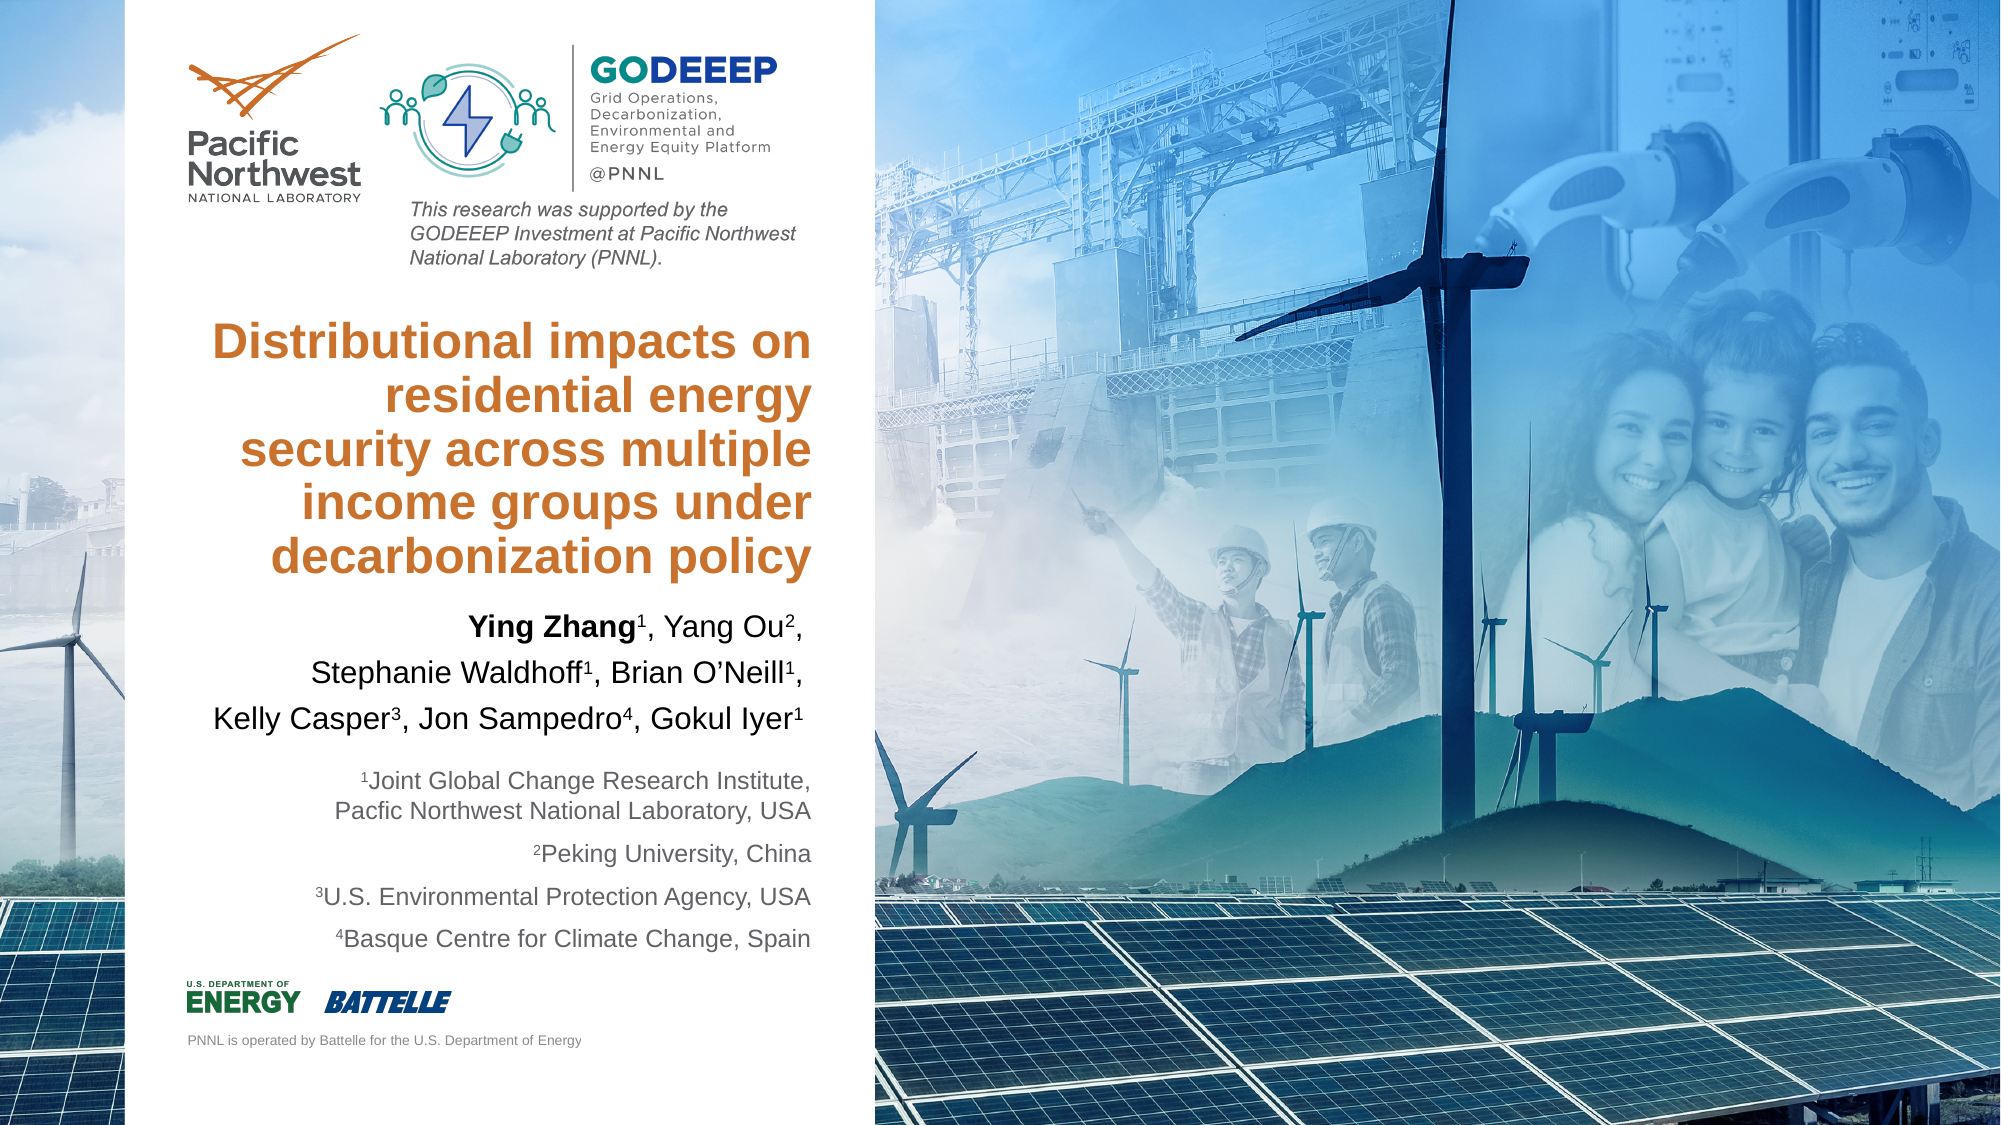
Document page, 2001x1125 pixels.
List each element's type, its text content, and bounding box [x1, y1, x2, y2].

list Ying Zhang1, Yang Ou2, Stephanie Waldhoff1, Brian O’Neill1, Kelly Casper3, Jon Sampedro4, Gokul Iyer1 [187, 610, 813, 765]
picture [187, 7, 813, 281]
title Distributional impacts on residential energy security across multiple income groups under decarbonization policy [187, 269, 813, 585]
picture [0, 0, 124, 1125]
list 1Joint Global Change Research Institute, Pacfic Northwest National Laboratory, USA 2Peking University, China 3U.S. Environmental Protection Agency, USA 4Basque Centre for Climate Change, Spain [187, 765, 813, 986]
picture [187, 986, 301, 1013]
picture [324, 991, 452, 1013]
picture [875, 0, 2001, 1125]
